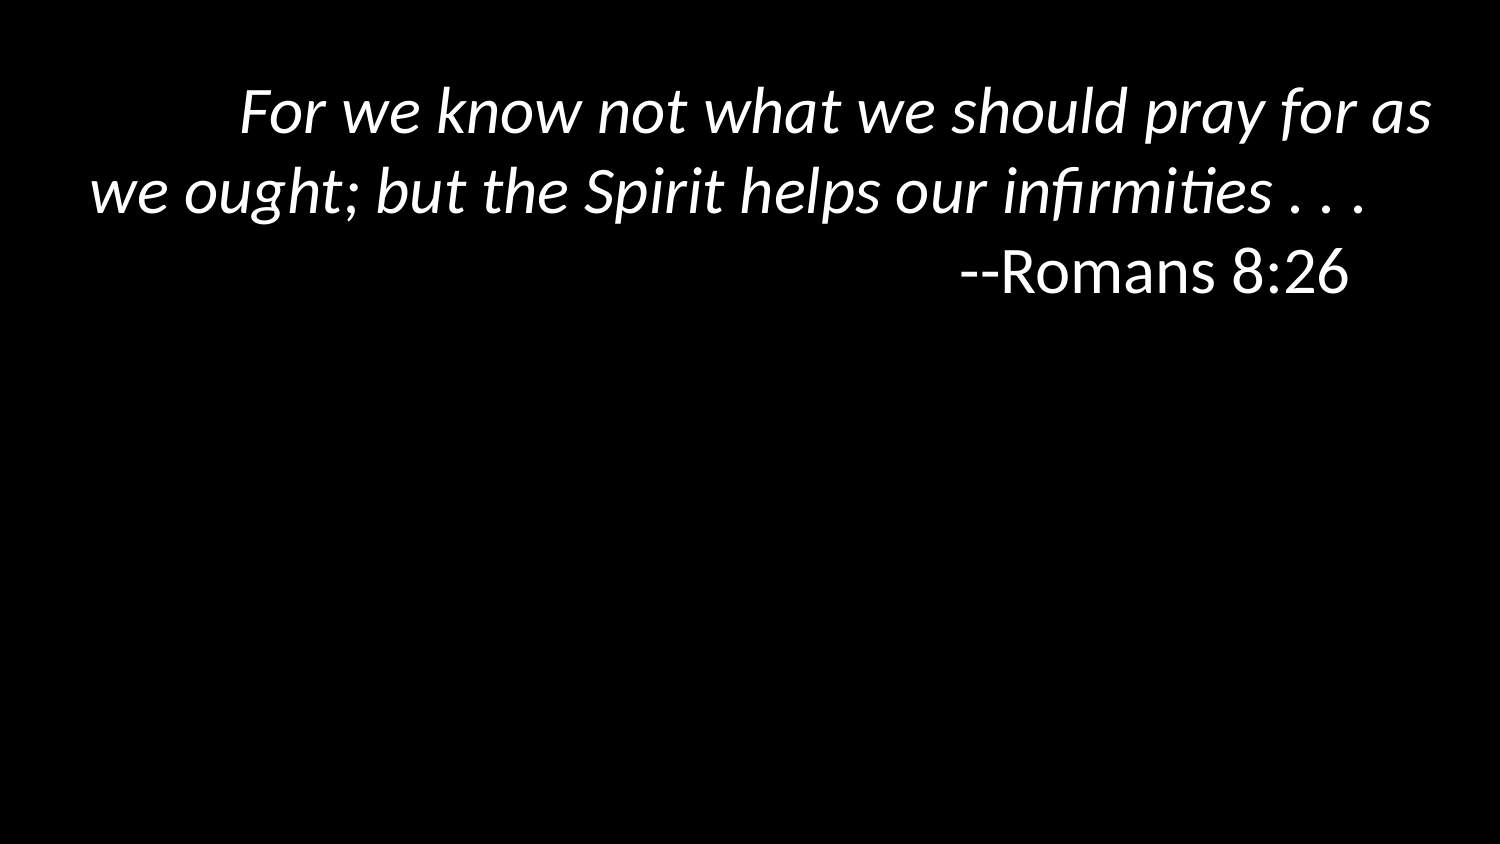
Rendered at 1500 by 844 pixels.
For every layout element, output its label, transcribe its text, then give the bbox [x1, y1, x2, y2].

text_box For we know not what we should pray for as we ought; but the Spirit helps our infirmities . . . --Romans 8:26 [75, 59, 1463, 394]
